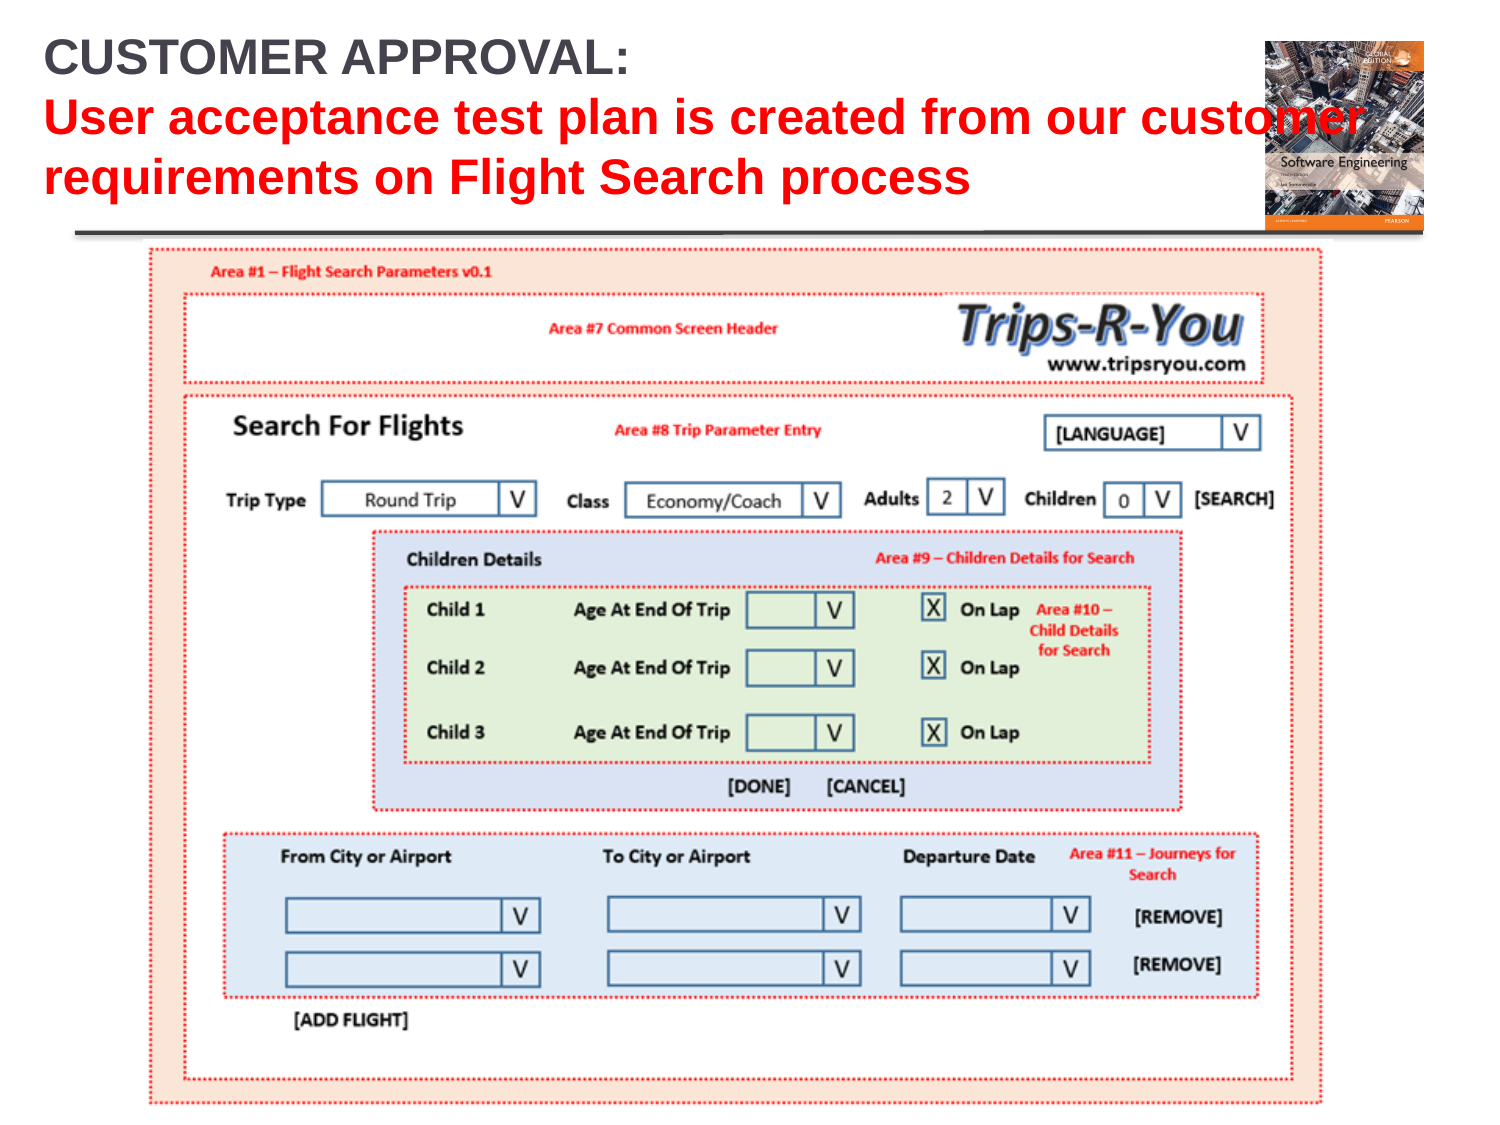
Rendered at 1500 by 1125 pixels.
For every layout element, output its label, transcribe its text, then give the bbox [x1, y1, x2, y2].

picture [142, 238, 1333, 1115]
picture [1265, 209, 1424, 231]
title CUSTOMER APPROVAL: User acceptance test plan is created from our customer requirements on Flight Search process [28, 20, 1466, 209]
